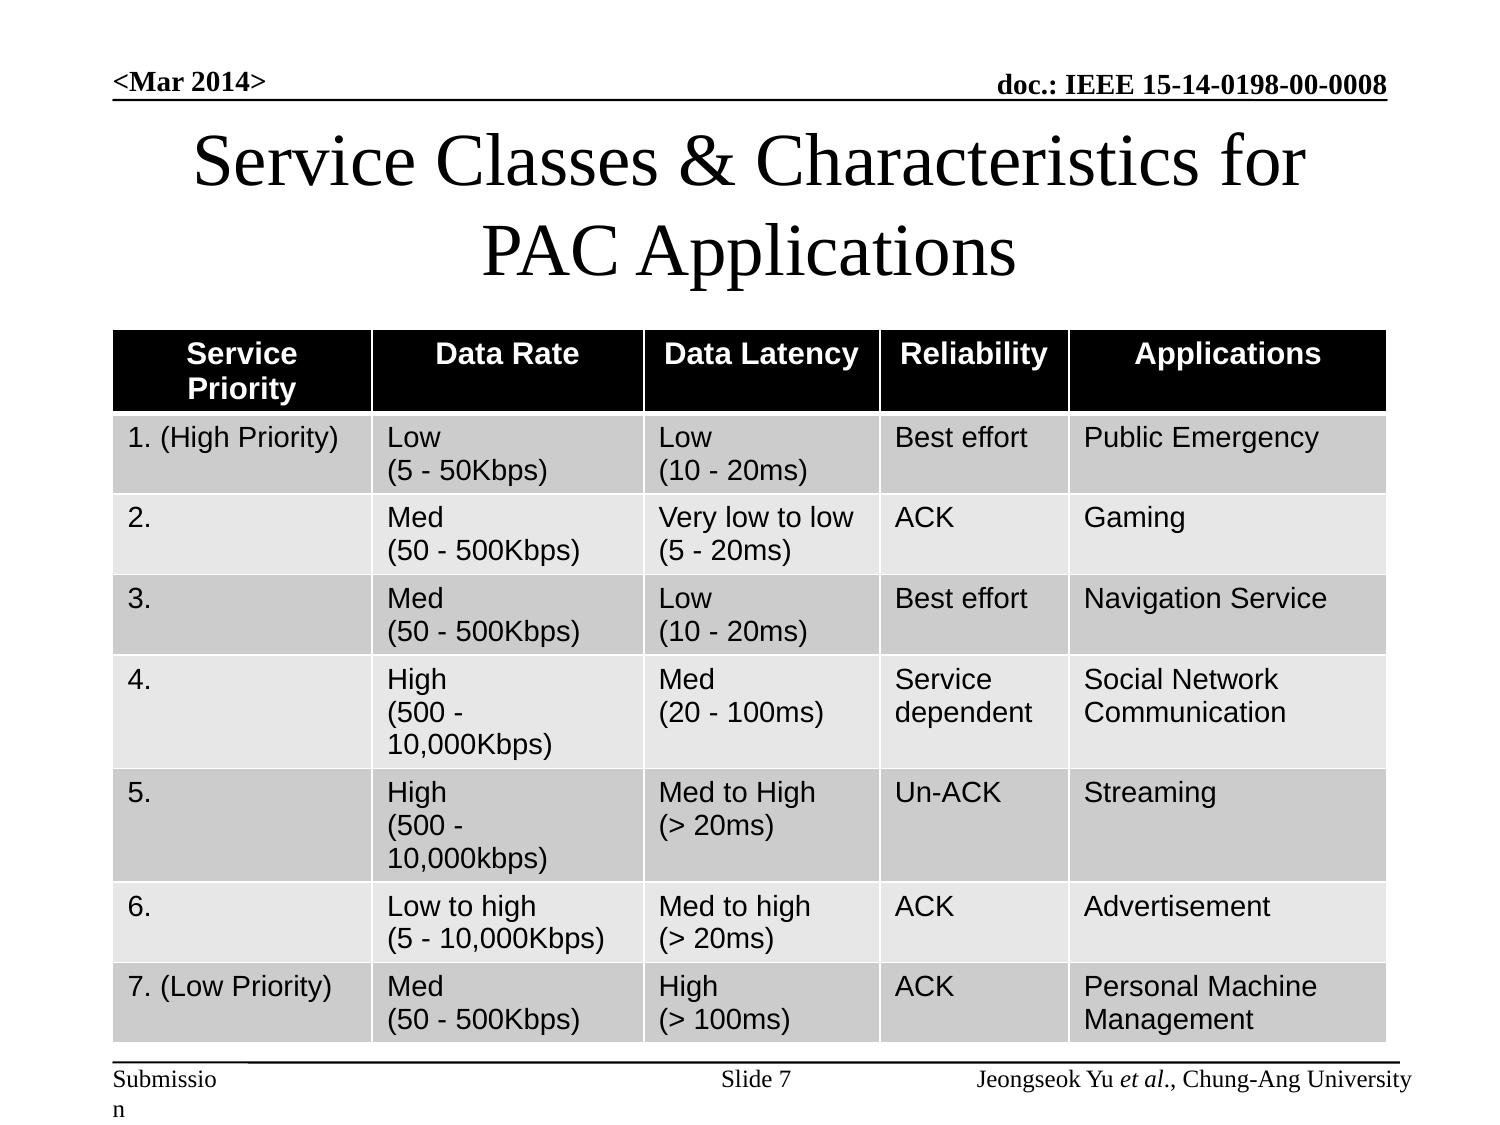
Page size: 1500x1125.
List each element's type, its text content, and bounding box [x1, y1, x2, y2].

table_cell Med (50 - 500Kbps) [373, 575, 643, 654]
slide_number Slide 7 [712, 1062, 800, 1093]
table_cell 5. [113, 769, 371, 881]
table_cell Med to High (> 20ms) [645, 769, 879, 881]
table_cell Streaming [1070, 769, 1386, 881]
table_cell Navigation Service [1070, 575, 1386, 654]
table_header Data Latency [645, 330, 879, 411]
table_cell Very low to low (5 - 20ms) [645, 495, 879, 574]
table_cell 1. (High Priority) [113, 416, 371, 493]
table_header Data Rate [373, 330, 643, 411]
table_cell Med to high (> 20ms) [645, 883, 879, 962]
table_cell Low (10 - 20ms) [645, 416, 879, 493]
table_header Service Priority [113, 330, 371, 411]
table_cell Gaming [1070, 495, 1386, 574]
table_cell Best effort [881, 416, 1068, 493]
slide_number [112, 62, 375, 98]
table_header Applications [1070, 330, 1386, 411]
table_cell Med (50 - 500Kbps) [373, 495, 643, 574]
table_cell 3. [113, 575, 371, 654]
table_cell High (500 - 10,000kbps) [373, 769, 643, 881]
table_cell Low (5 - 50Kbps) [373, 416, 643, 493]
table_cell ACK [881, 963, 1068, 1042]
table_cell Social Network Communication [1070, 656, 1386, 768]
table_cell ACK [881, 883, 1068, 962]
table_cell High (> 100ms) [645, 963, 879, 1042]
table_cell Best effort [881, 575, 1068, 654]
table_cell Personal Machine Management [1070, 963, 1386, 1042]
table_cell Low to high (5 - 10,000Kbps) [373, 883, 643, 962]
table_cell Low (10 - 20ms) [645, 575, 879, 654]
table_cell Advertisement [1070, 883, 1386, 962]
table_cell Med (20 - 100ms) [645, 656, 879, 768]
table_cell 4. [113, 656, 371, 768]
table_cell Un-ACK [881, 769, 1068, 881]
table_cell Public Emergency [1070, 416, 1386, 493]
table_cell 7. (Low Priority) [113, 963, 371, 1042]
table_cell Service dependent [881, 656, 1068, 768]
table_cell High (500 - 10,000Kbps) [373, 656, 643, 768]
table_header Reliability [881, 330, 1068, 411]
table_cell 2. [113, 495, 371, 574]
footer Jeongseok Yu et al., Chung-Ang University [900, 1062, 1413, 1093]
table_cell ACK [881, 495, 1068, 574]
table_cell Med (50 - 500Kbps) [373, 963, 643, 1042]
title Service Classes & Characteristics for PAC Applications [112, 112, 1388, 288]
table_cell 6. [113, 883, 371, 962]
